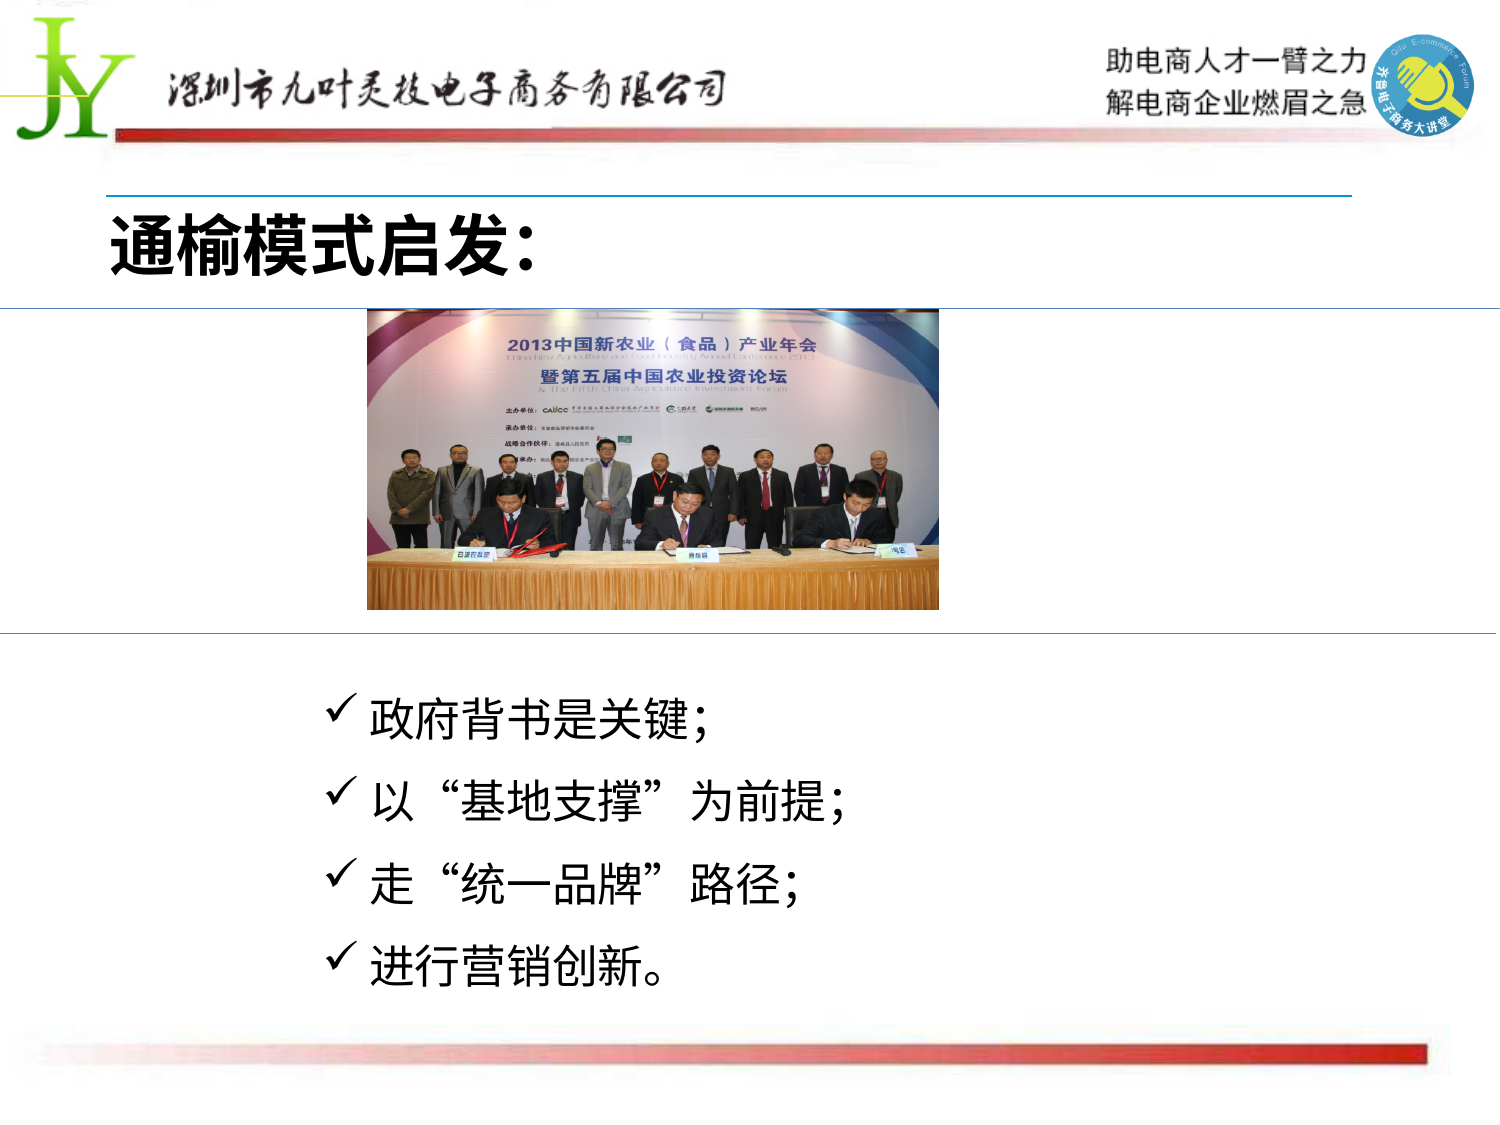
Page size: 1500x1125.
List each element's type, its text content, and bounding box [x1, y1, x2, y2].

text_box 通榆模式启发： [94, 196, 1003, 291]
picture [0, 0, 1500, 308]
picture [0, 309, 1500, 1125]
text_box 政府背书是关键； 以“基地支撑”为前提； 走“统一品牌”路径； 进行营销创新。 [307, 655, 1009, 1001]
